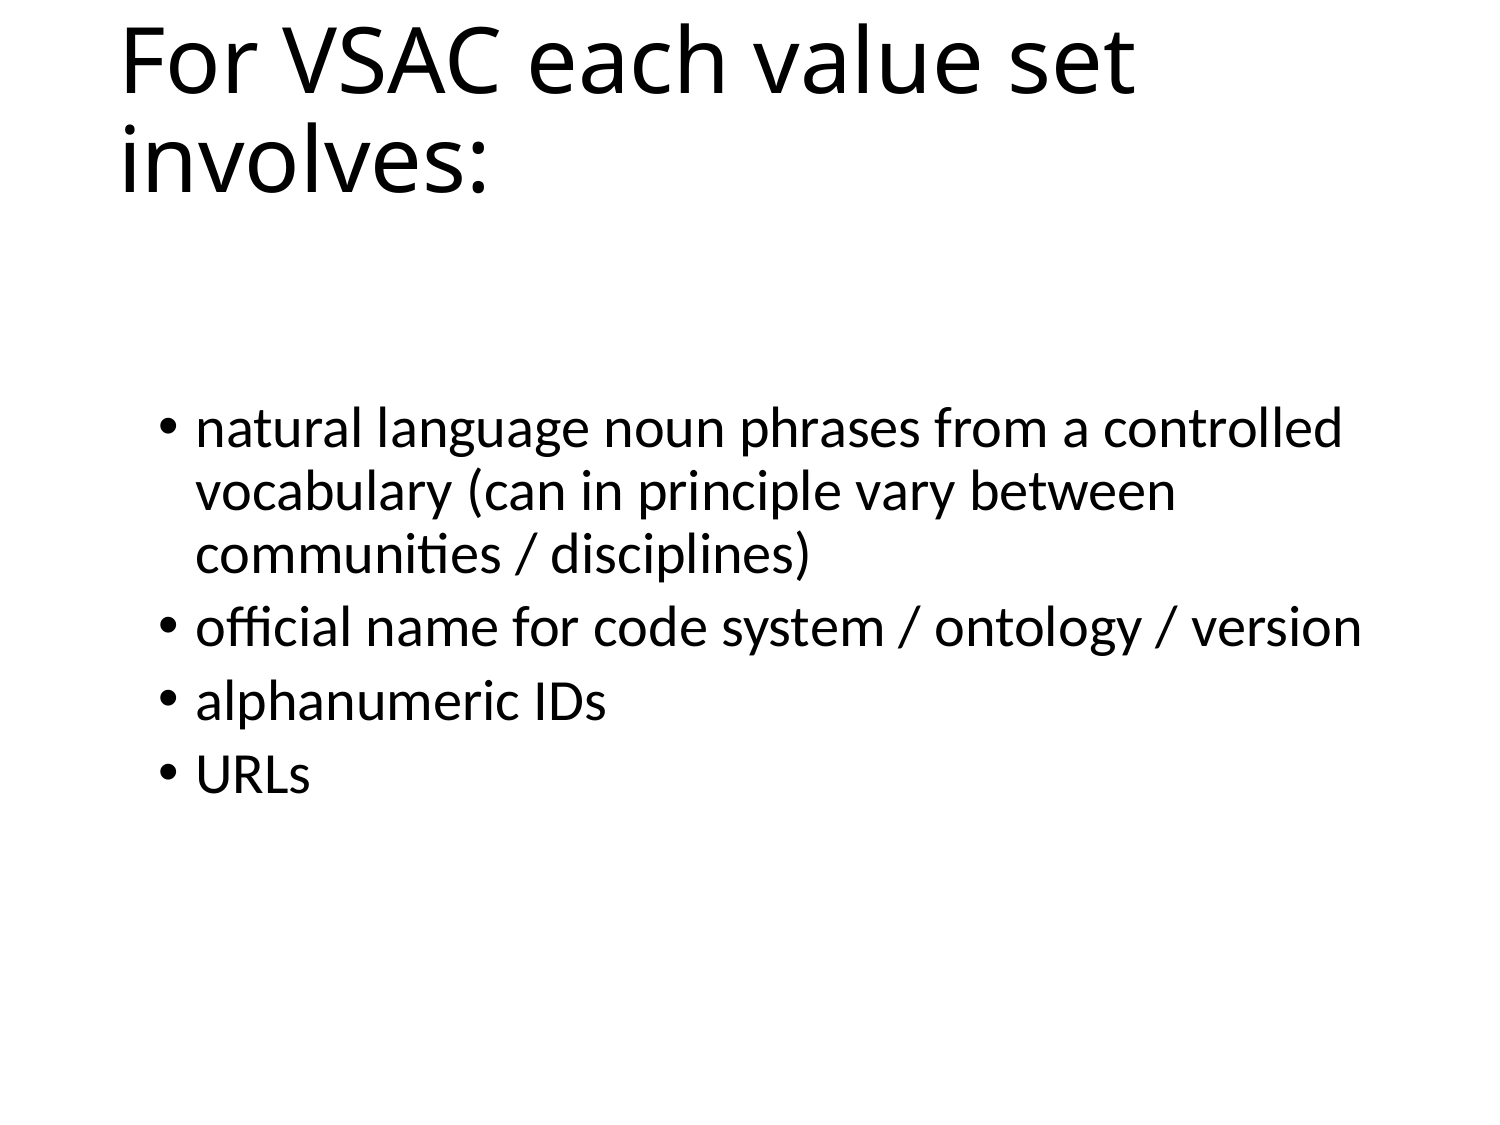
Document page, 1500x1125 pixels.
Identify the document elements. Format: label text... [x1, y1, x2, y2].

list natural language noun phrases from a controlled vocabulary (can in principle vary between communities / disciplines) official name for code system / ontology / version alphanumeric IDs URLs [68, 299, 1435, 1048]
title For VSAC each value set involves: [103, 59, 1397, 278]
